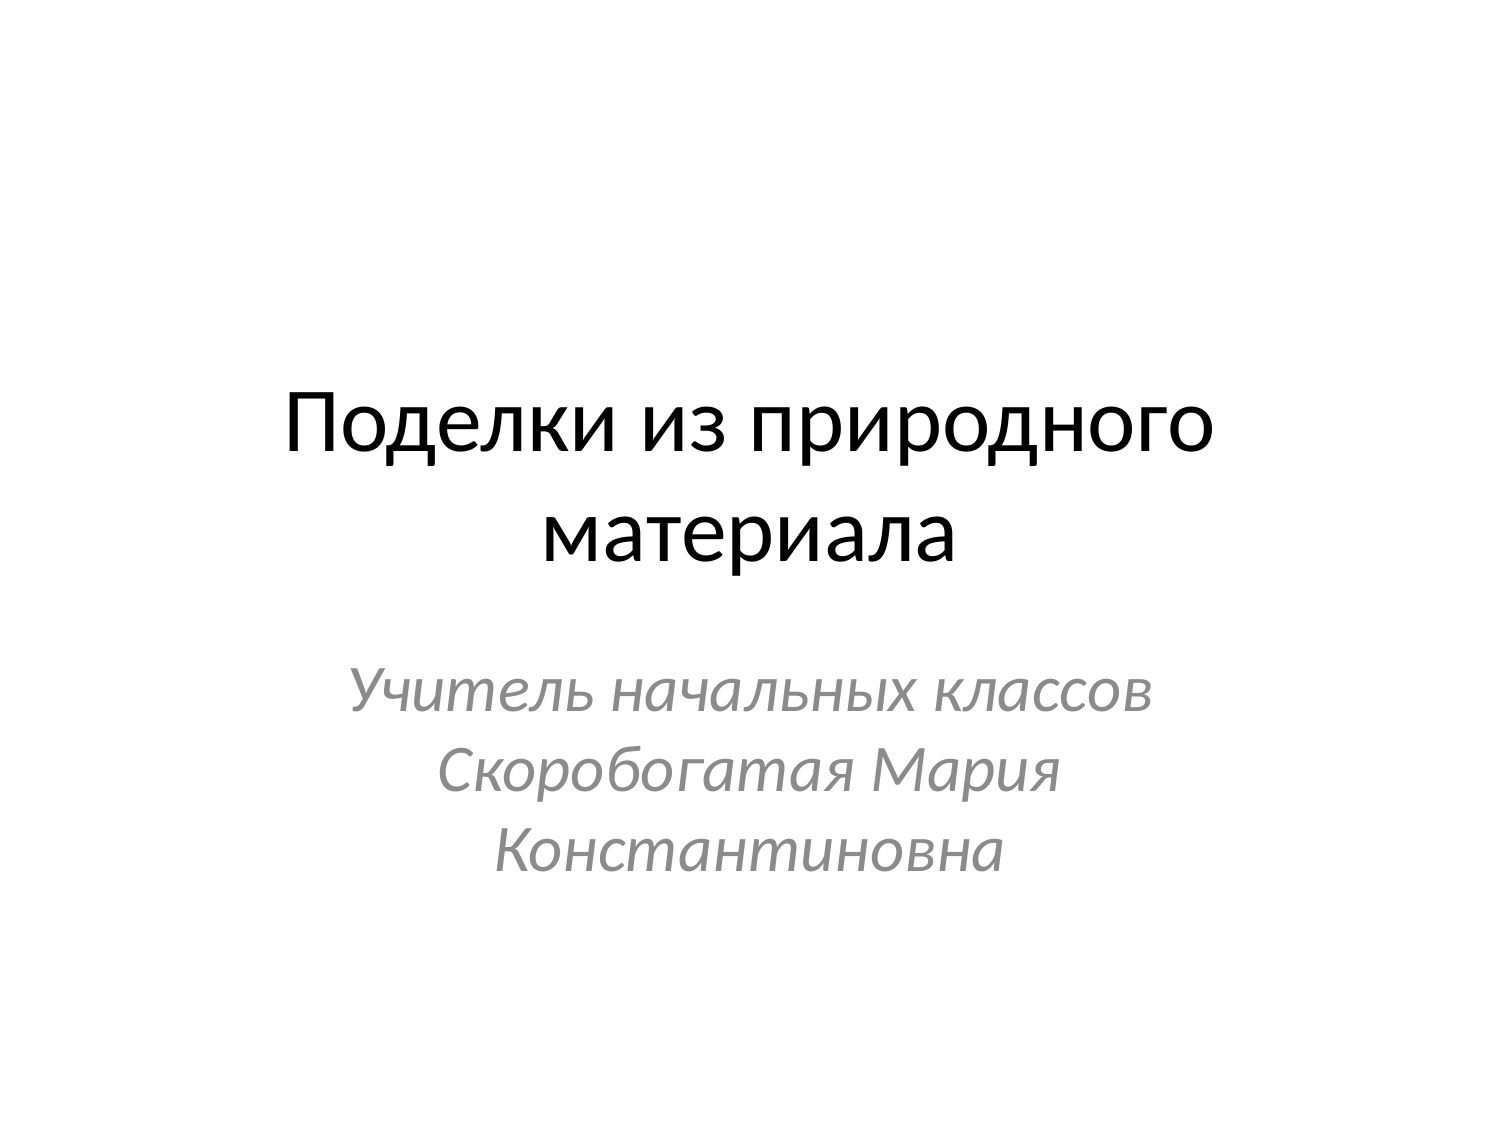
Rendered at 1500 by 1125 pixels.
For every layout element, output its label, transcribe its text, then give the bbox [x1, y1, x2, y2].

subtitle Учитель начальных классов Скоробогатая Мария Константиновна [225, 637, 1275, 925]
title Поделки из природного материала [112, 349, 1388, 591]
